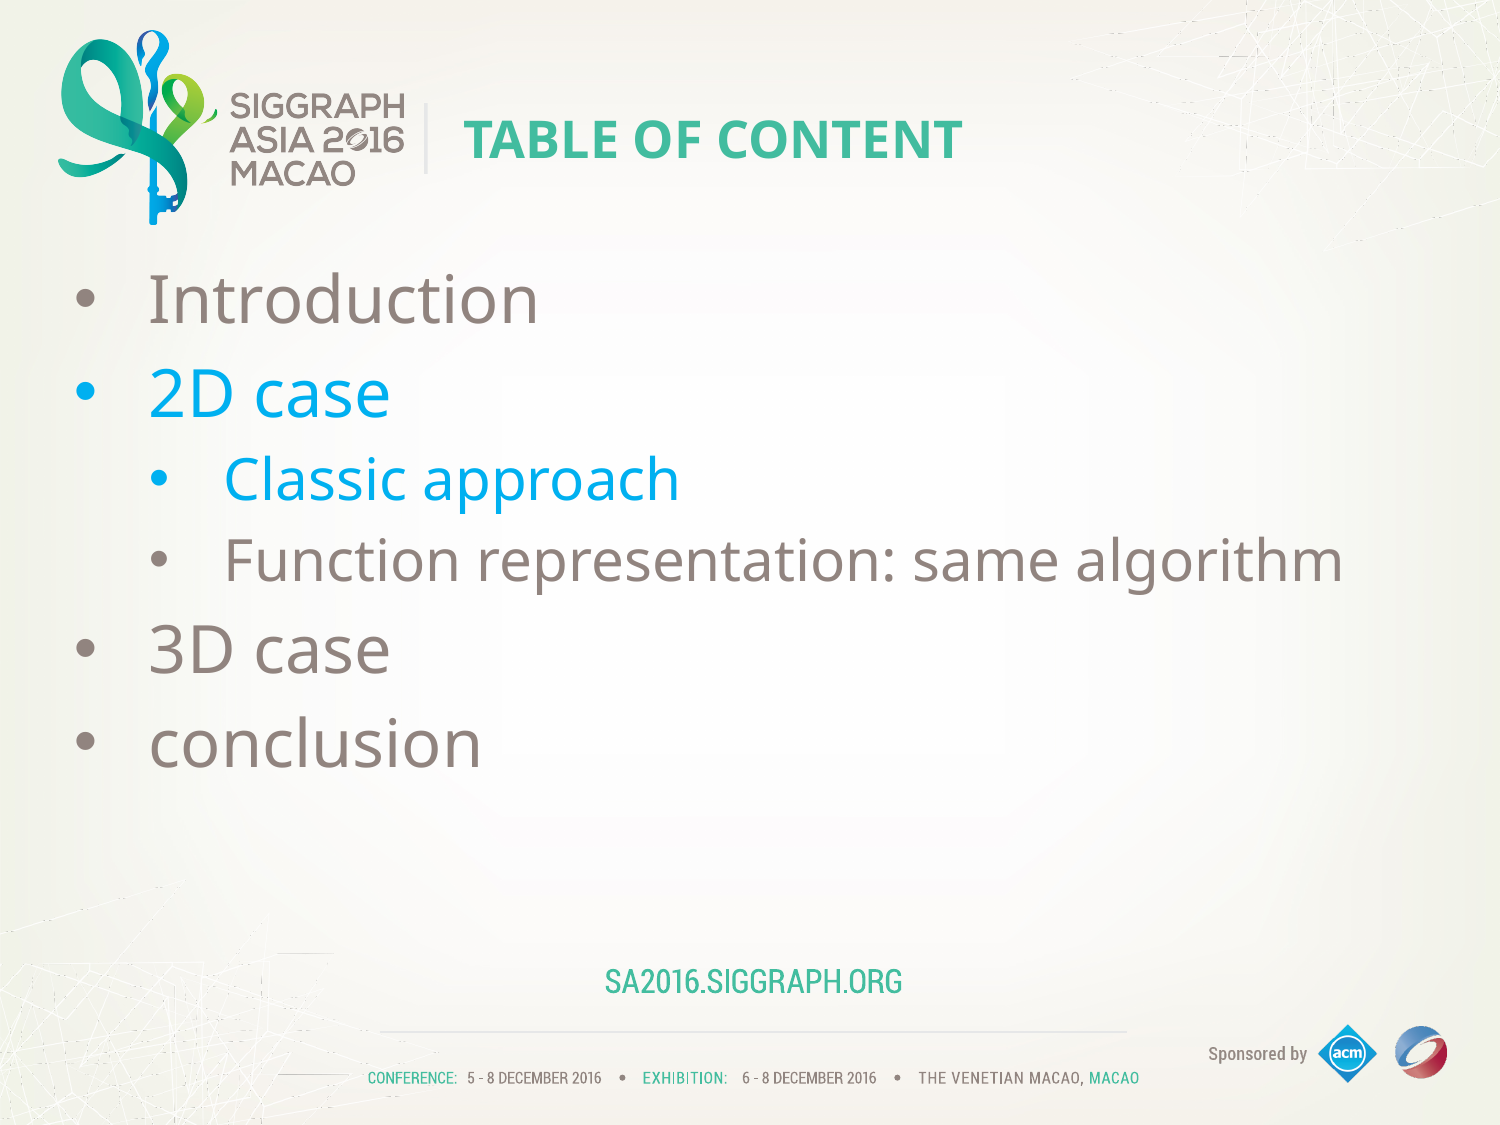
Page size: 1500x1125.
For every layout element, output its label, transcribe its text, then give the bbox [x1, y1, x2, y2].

list Introduction 2D case Classic approach Function representation: same algorithm 3D case conclusion [58, 249, 1449, 862]
picture [0, 0, 1500, 1125]
title Table of content [448, 91, 1449, 185]
